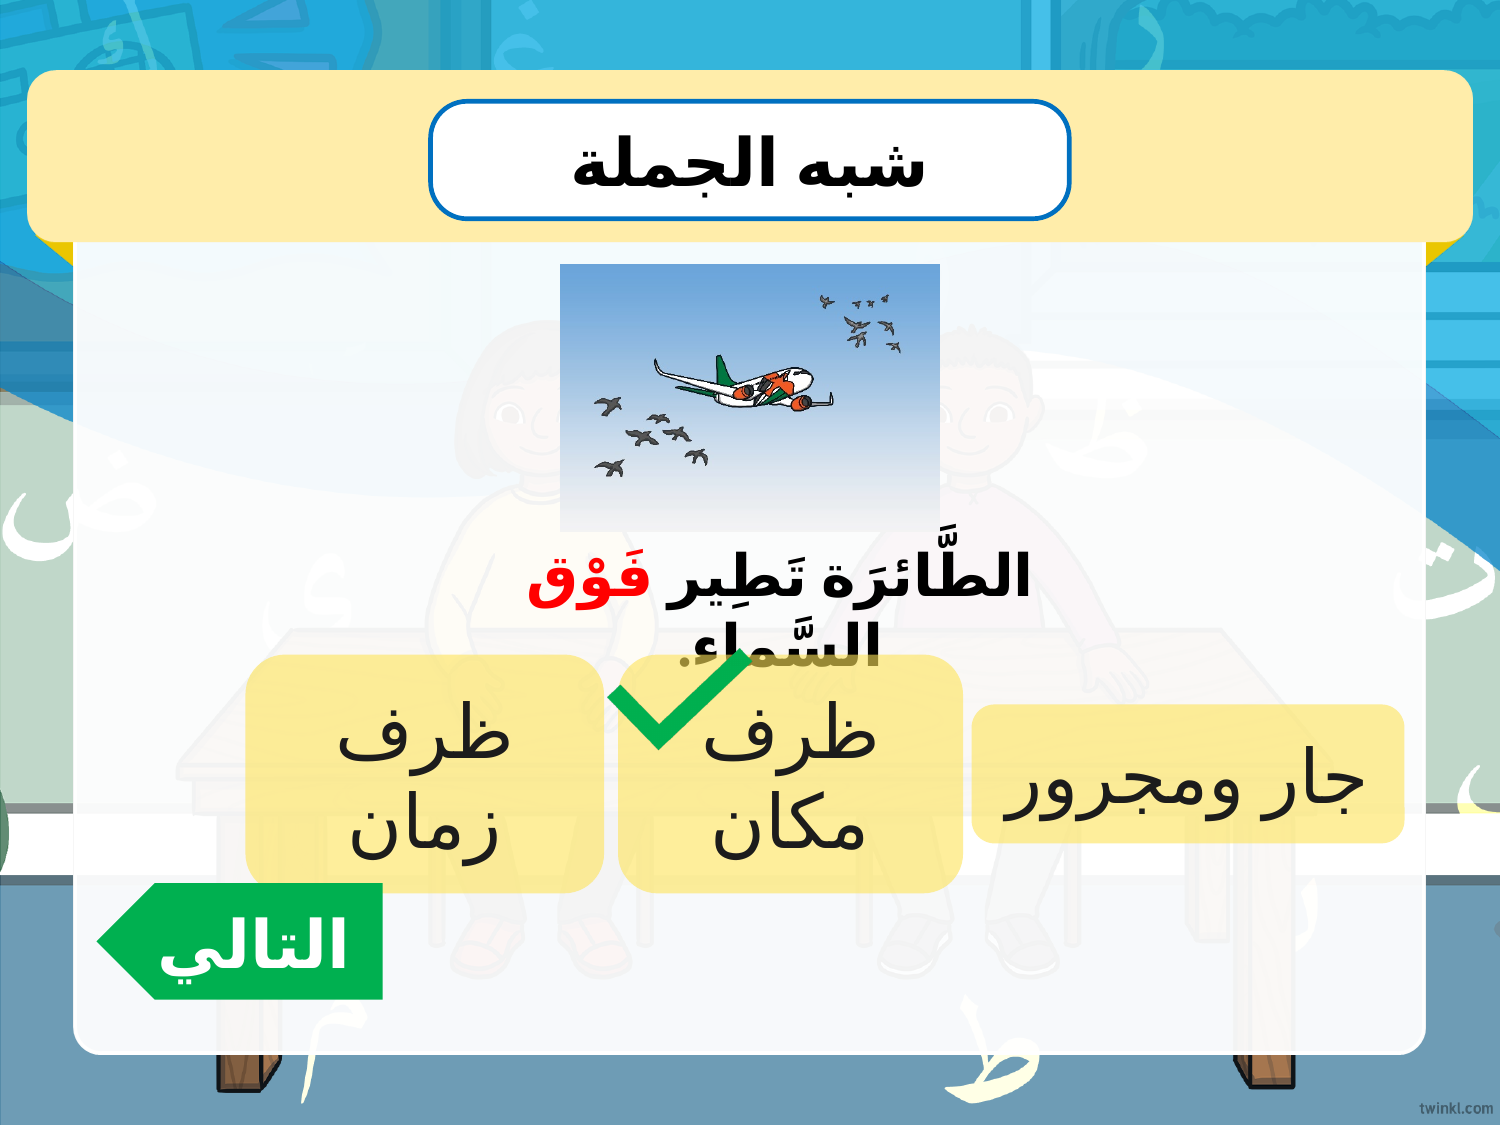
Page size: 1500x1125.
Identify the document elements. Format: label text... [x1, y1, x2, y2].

text_box التالي [95, 882, 384, 1001]
text_box الطَّائرَة تَطِير فَوْق السَّماء. [446, 548, 1115, 669]
text_box ظرف مكان [616, 653, 965, 895]
text_box شبه الجملة [429, 100, 1071, 220]
text_box جار ومجرور [970, 703, 1406, 845]
picture [0, 0, 1500, 1125]
text_box ظرف زمان [244, 653, 606, 895]
